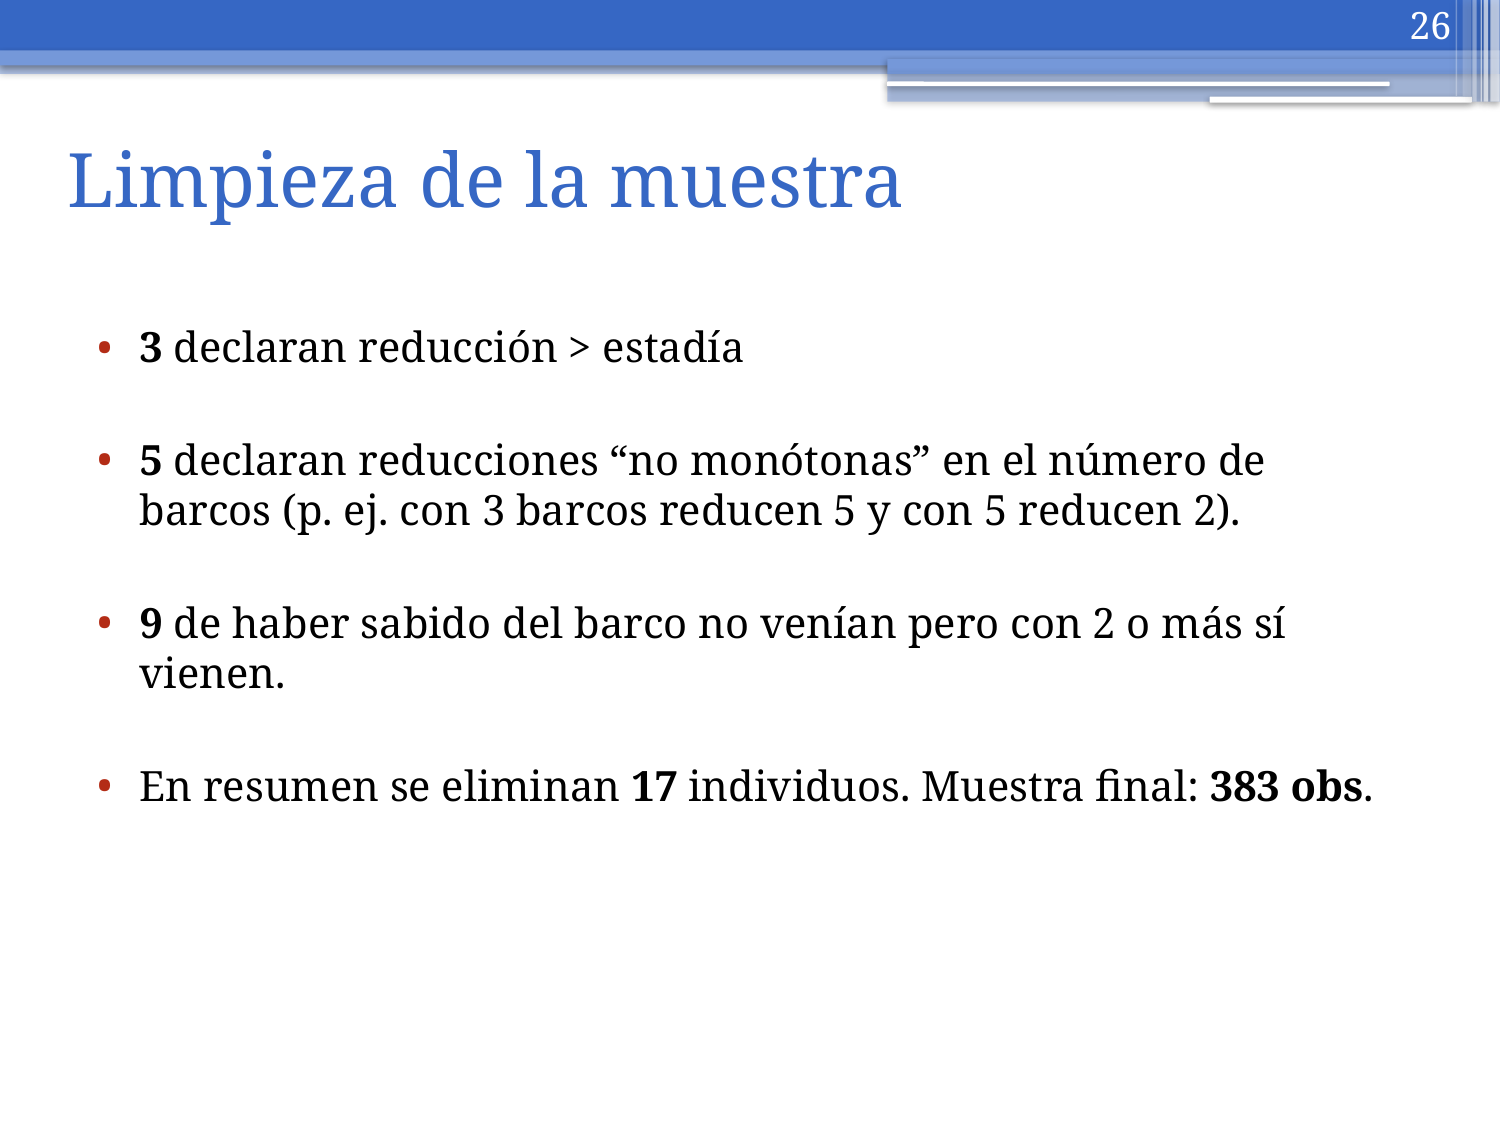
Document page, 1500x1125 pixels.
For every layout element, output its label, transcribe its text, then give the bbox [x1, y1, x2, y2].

title Limpieza de la muestra [53, 90, 1404, 265]
slide_number 26 [1341, 0, 1466, 61]
list 3 declaran reducción > estadía 5 declaran reducciones “no monótonas” en el número de barcos (p. ej. con 3 barcos reducen 5 y con 5 reducen 2). 9 de haber sabido del barco no venían pero con 2 o más sí vienen. En resumen se eliminan 17 individuos. Muestra final: 383 obs. [64, 313, 1415, 1125]
